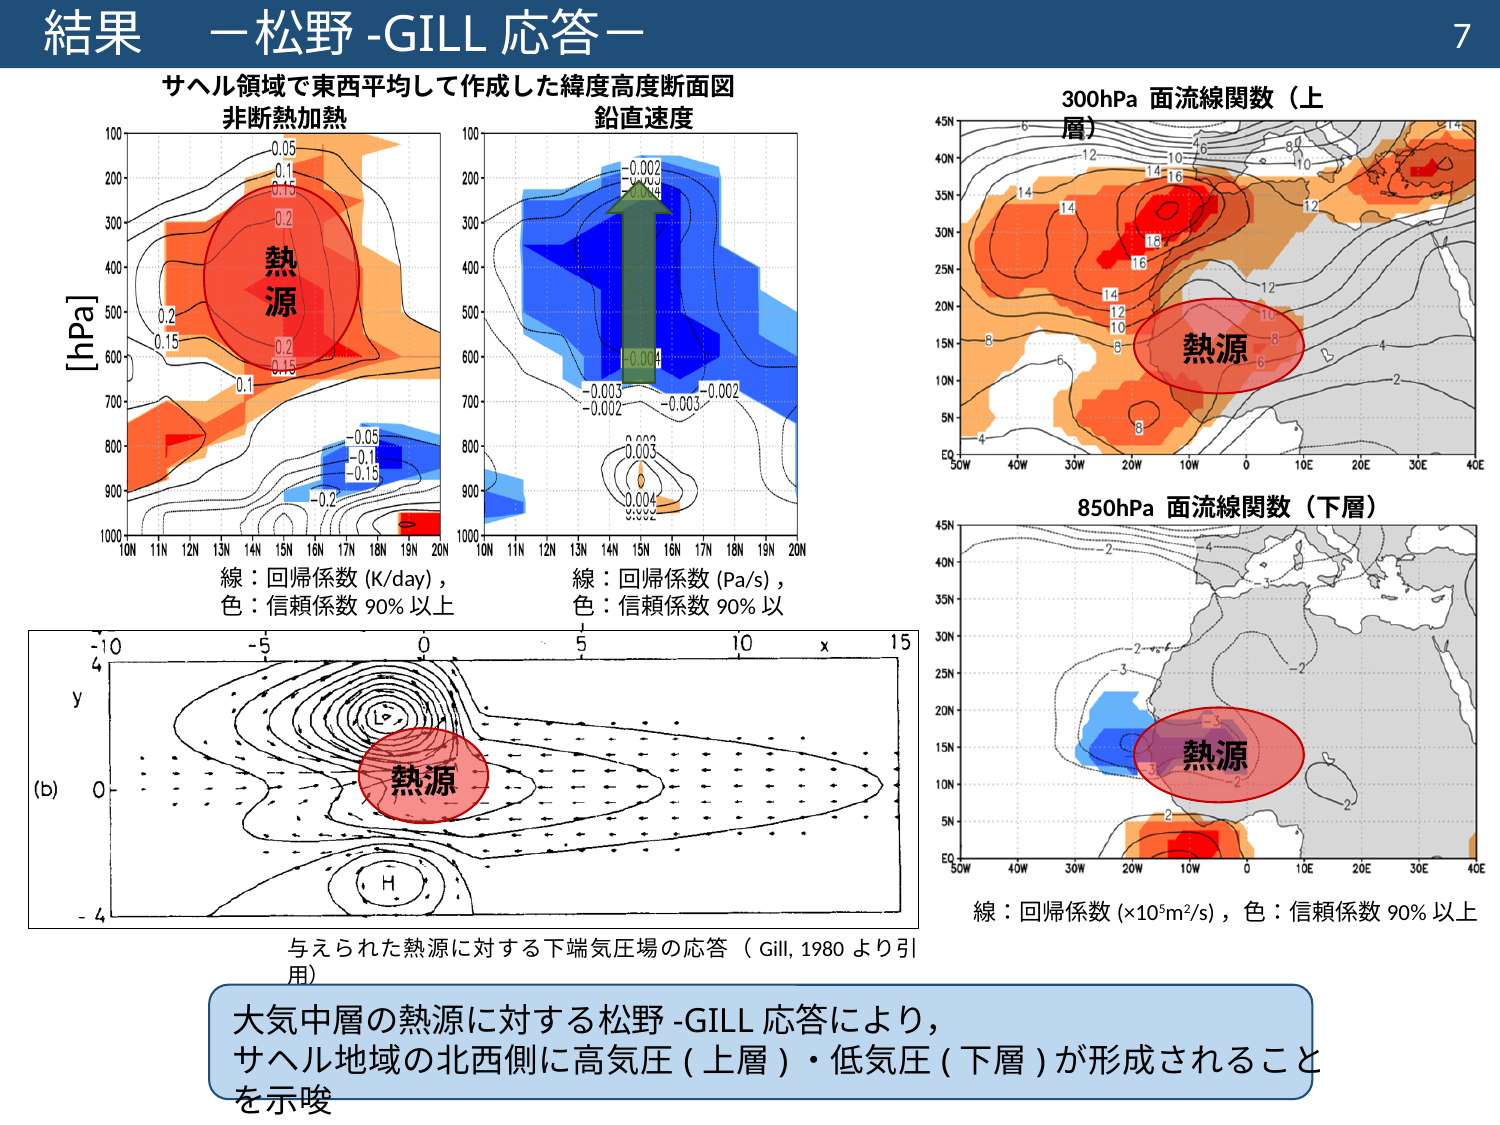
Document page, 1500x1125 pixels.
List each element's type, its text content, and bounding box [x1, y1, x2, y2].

text_box 850hPa 面流線関数（下層） [1062, 483, 1415, 515]
text_box 線：回帰係数(K/day)， 色：信頼係数90%以上 [206, 556, 476, 627]
text_box 線：回帰係数(×105m2/s)，色：信頼係数90%以上 [958, 889, 1499, 933]
text_box 大気中層の熱源に対する松野-GILL応答により， サヘル地域の北西側に高気圧(上層)・低気圧(下層)が形成されることを示唆 [217, 992, 1341, 1125]
text_box 鉛直速度 [580, 109, 713, 121]
text_box 線：回帰係数(Pa/s)， 色：信頼係数90%以上 [557, 556, 820, 630]
picture [456, 121, 807, 563]
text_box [0, 0, 1500, 70]
text_box サヘル領域で東西平均して作成した緯度高度断面図 [146, 70, 763, 109]
text_box 与えられた熱源に対する下端気圧場の応答（Gill, 1980より引用） [272, 927, 934, 983]
picture [933, 110, 1487, 474]
picture [933, 515, 1487, 879]
text_box 300hPa 面流線関数（上層） [1046, 75, 1390, 110]
text_box [208, 983, 1310, 1097]
text_box [hPa] [48, 278, 101, 388]
picture [101, 121, 451, 563]
picture [28, 630, 919, 929]
text_box 非断熱加熱 [207, 109, 366, 121]
